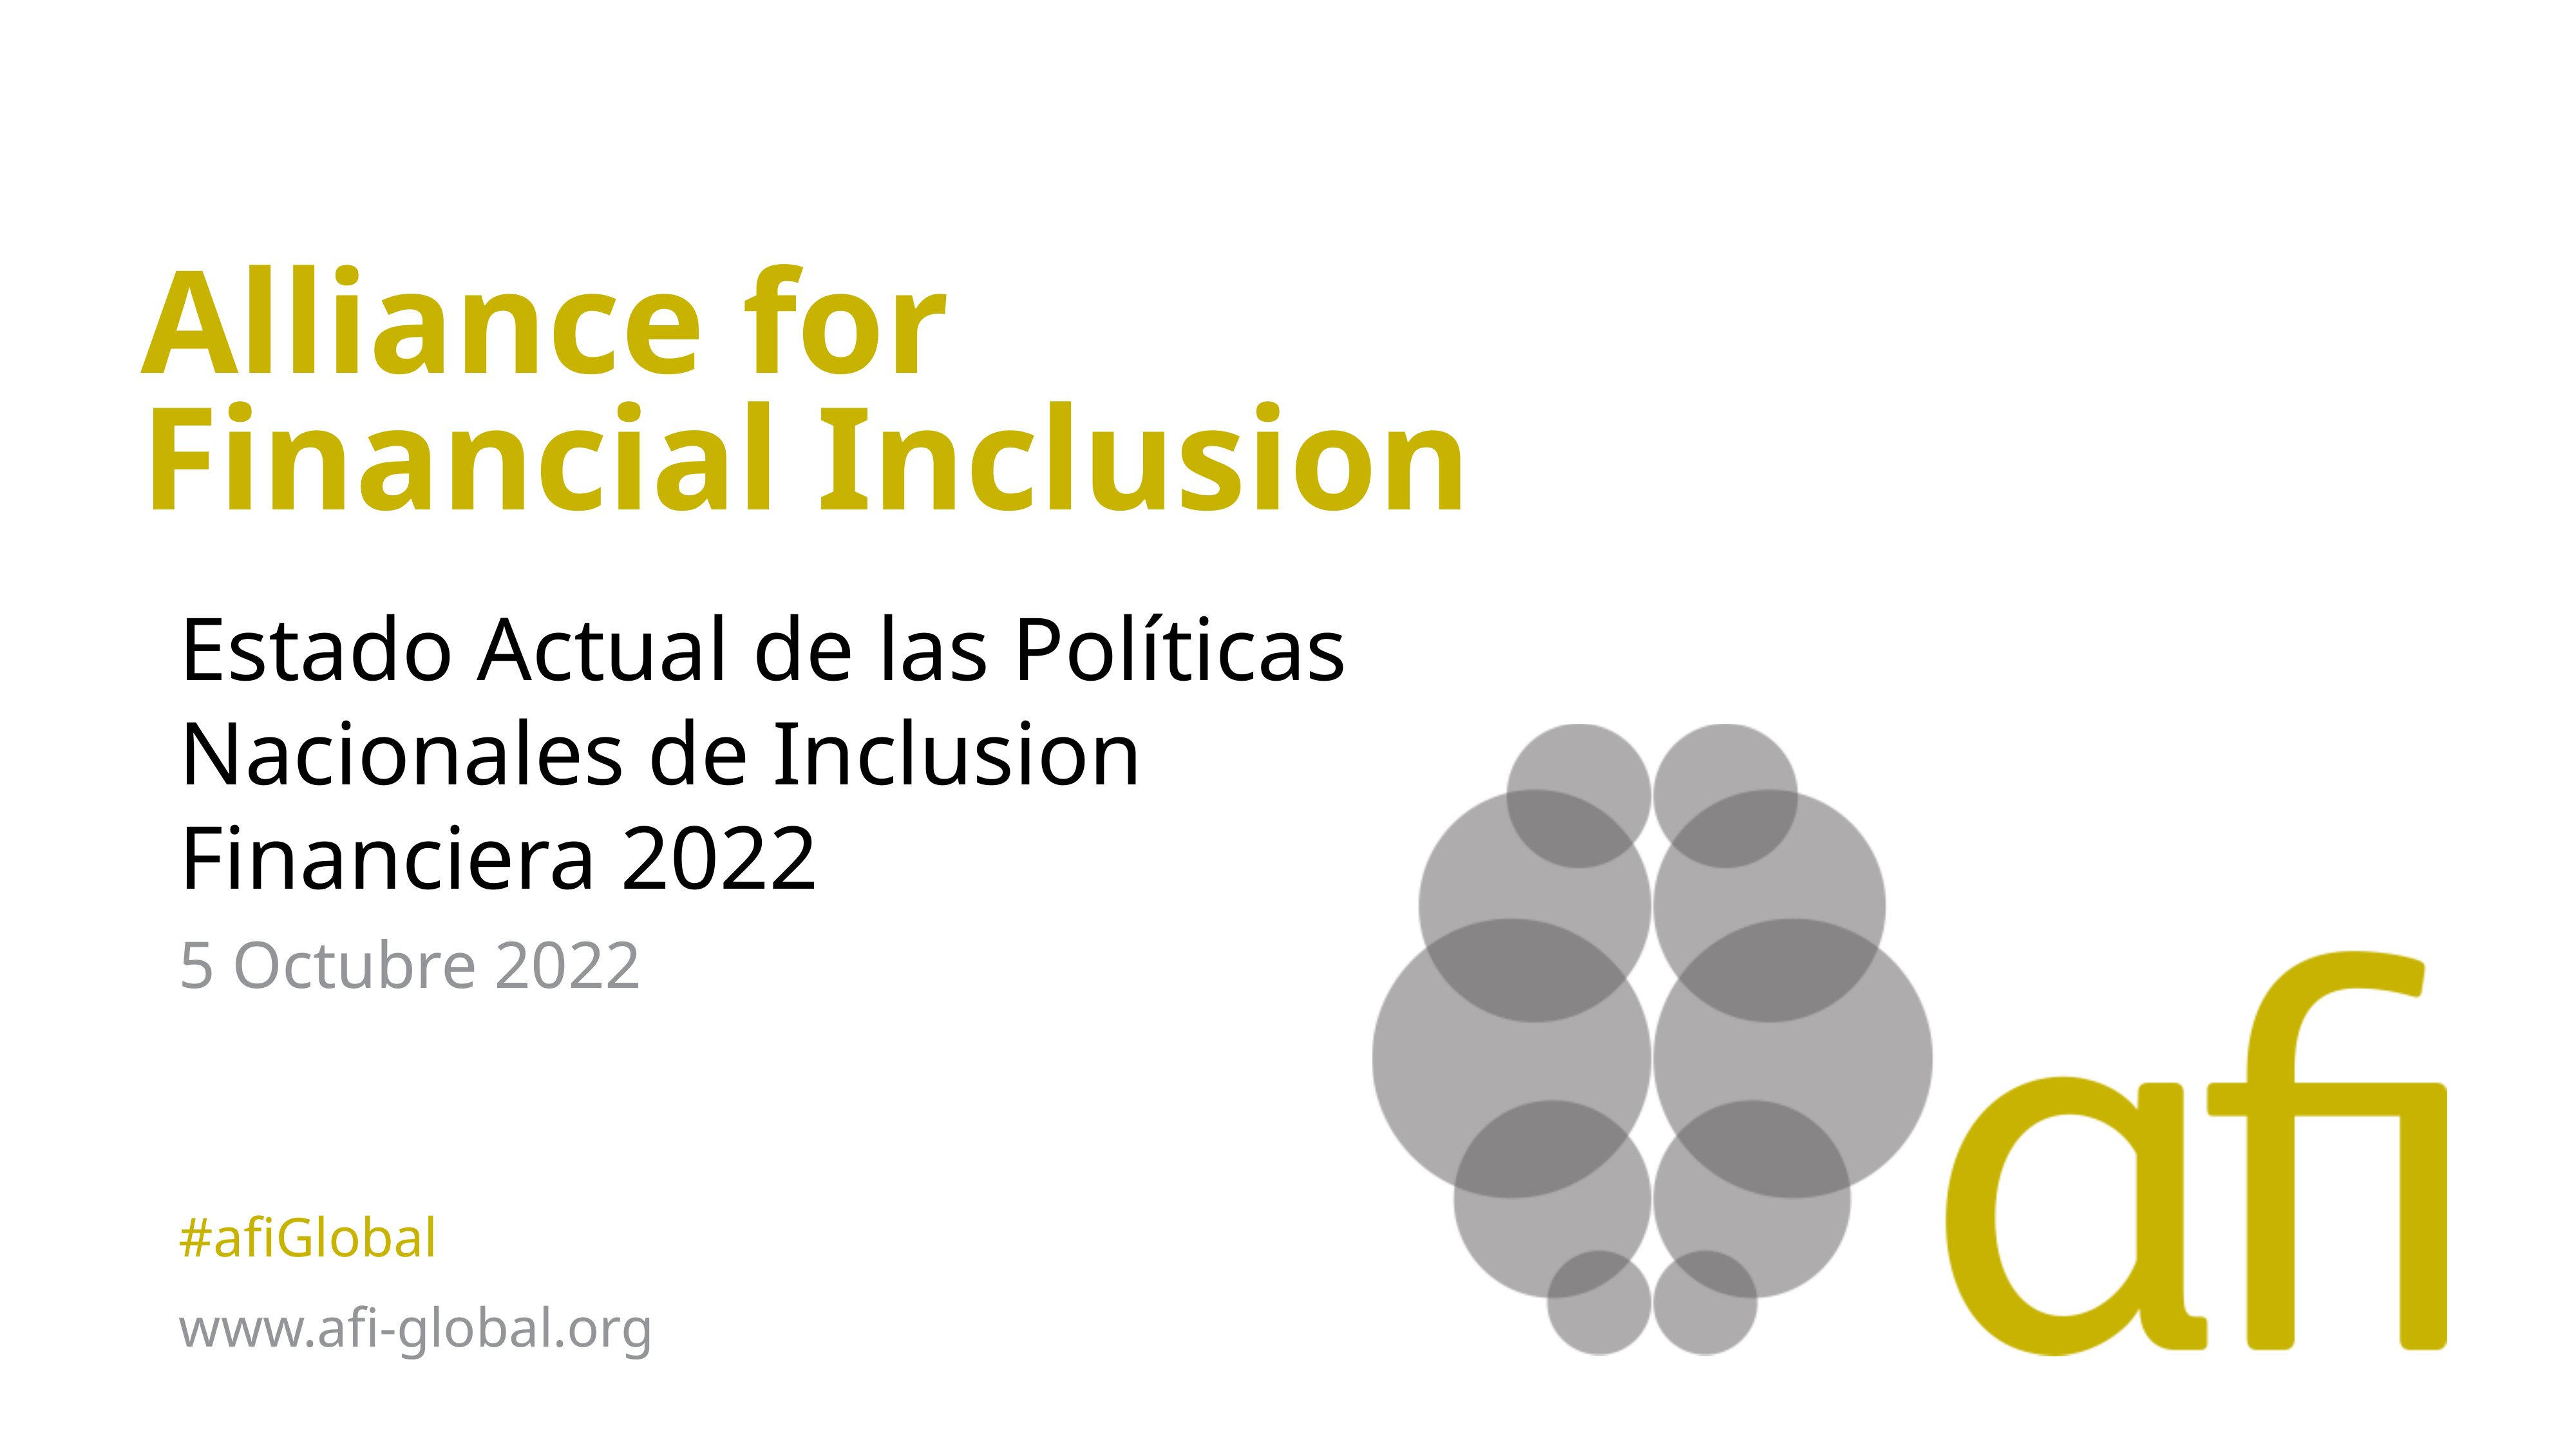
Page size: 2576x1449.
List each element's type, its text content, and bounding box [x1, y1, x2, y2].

text_box Alliance for Financial Inclusion [140, 264, 1508, 538]
text_box Estado Actual de las Políticas Nacionales de Inclusion Financiera 2022 [178, 594, 1433, 909]
subtitle 5 Octubre 2022 [178, 923, 1004, 1003]
text_box #afiGlobal www.afi-global.org [178, 963, 737, 1358]
picture [1372, 724, 2447, 1356]
